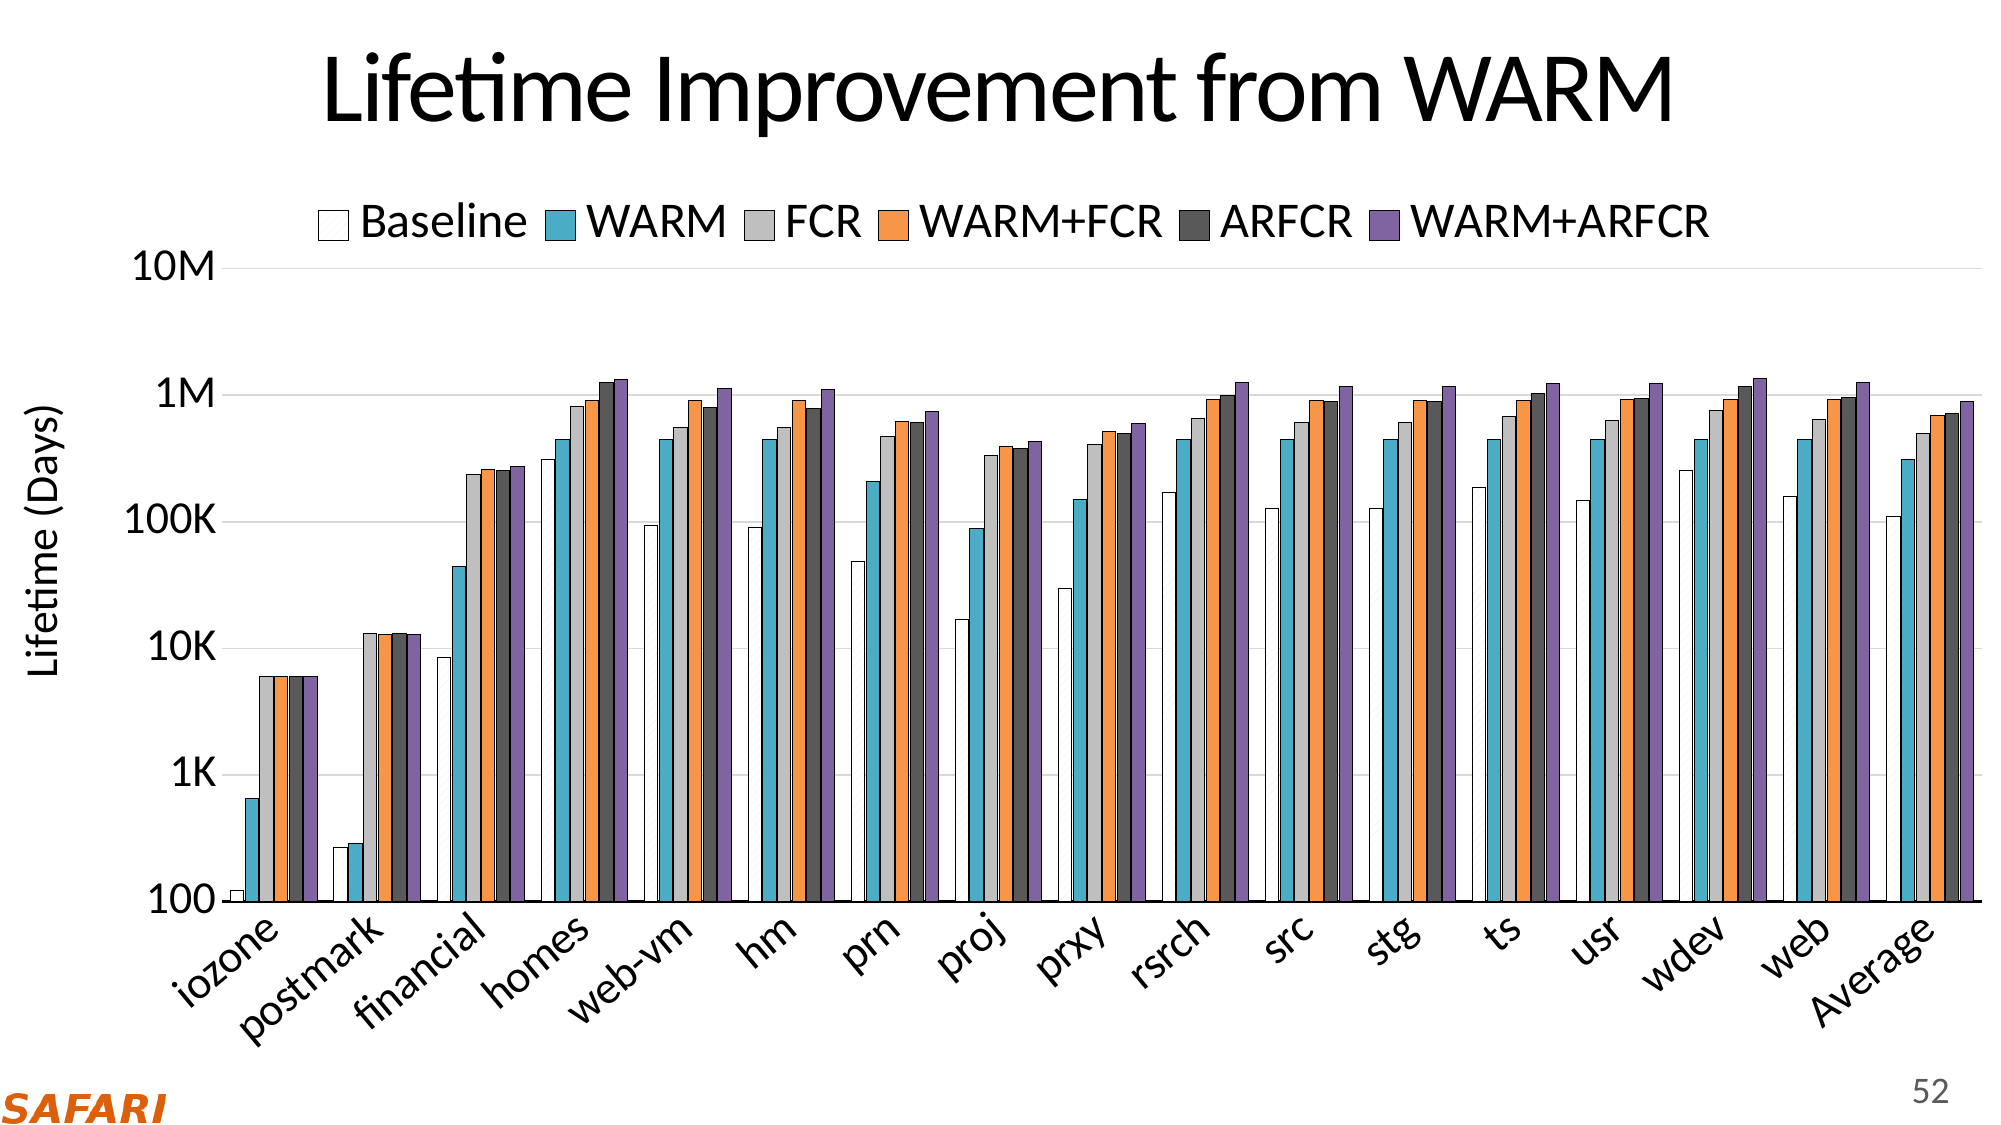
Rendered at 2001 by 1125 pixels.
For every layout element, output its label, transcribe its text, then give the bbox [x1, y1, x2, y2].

chart [0, 178, 2000, 1125]
title Lifetime Improvement from WARM [0, 0, 2000, 178]
